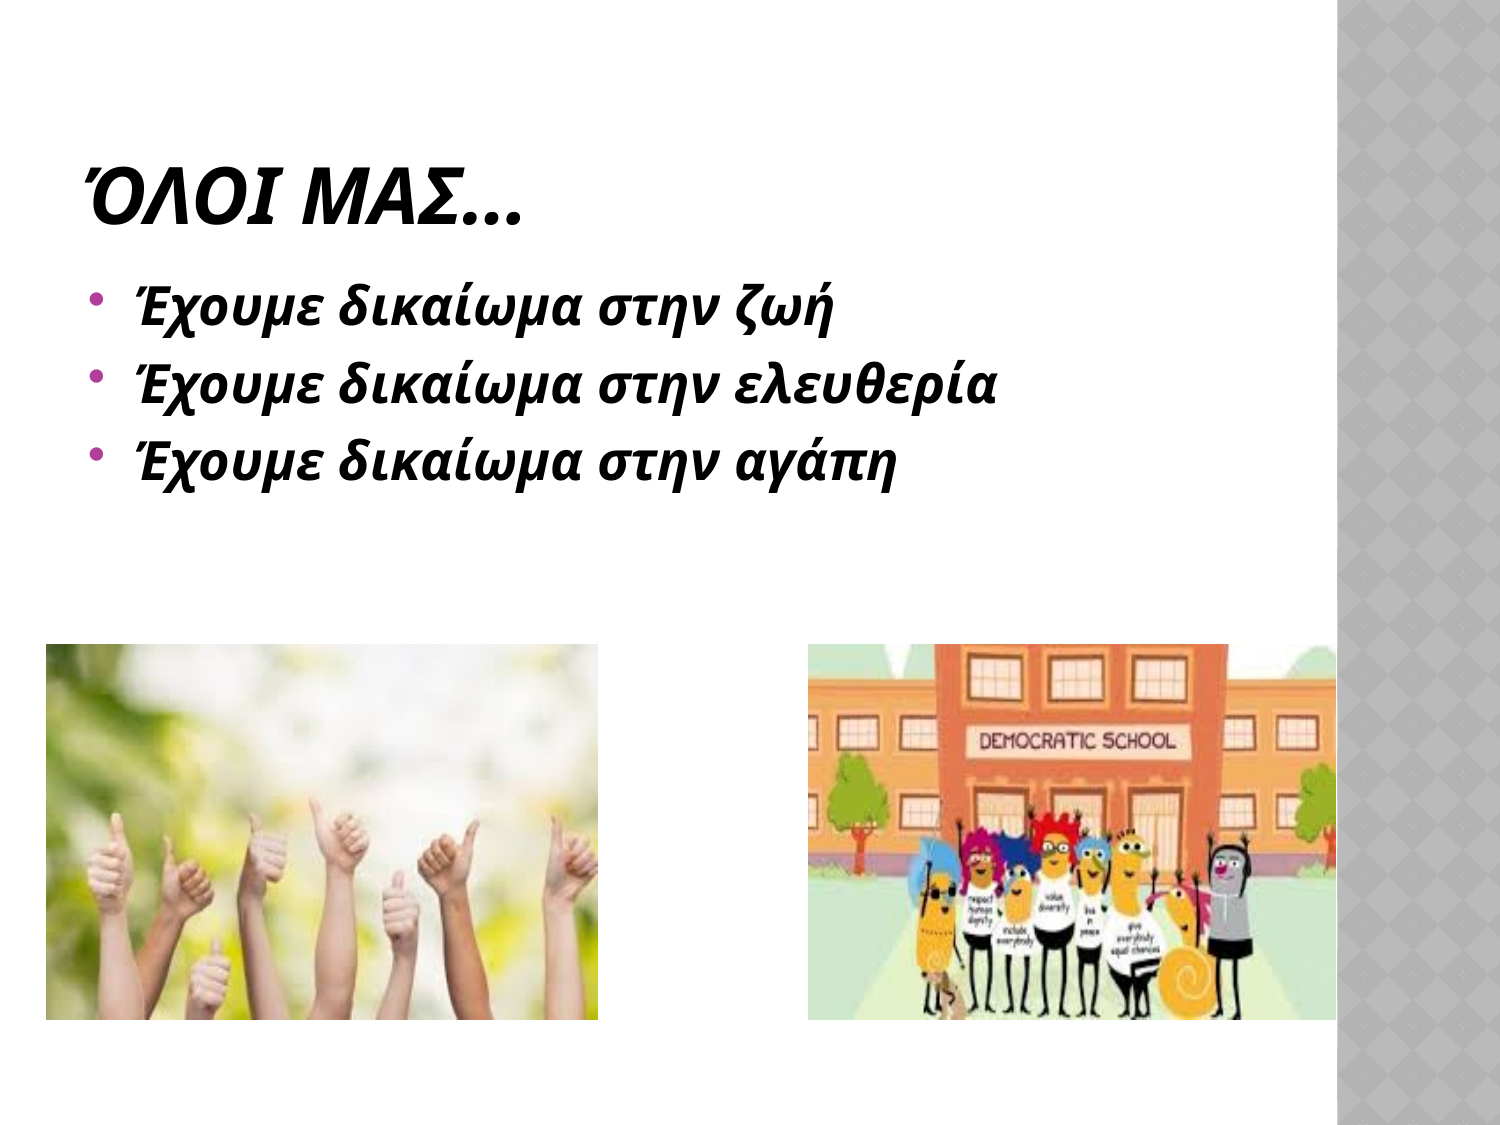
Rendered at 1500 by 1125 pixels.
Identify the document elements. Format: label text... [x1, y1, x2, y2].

list Έχουμε δικαίωμα στην ζωή Έχουμε δικαίωμα στην ελευθερία Έχουμε δικαίωμα στην αγάπη [75, 264, 1263, 1059]
picture [46, 644, 599, 1020]
title Όλοι μασ… [75, 52, 1263, 240]
picture [808, 644, 1337, 1020]
